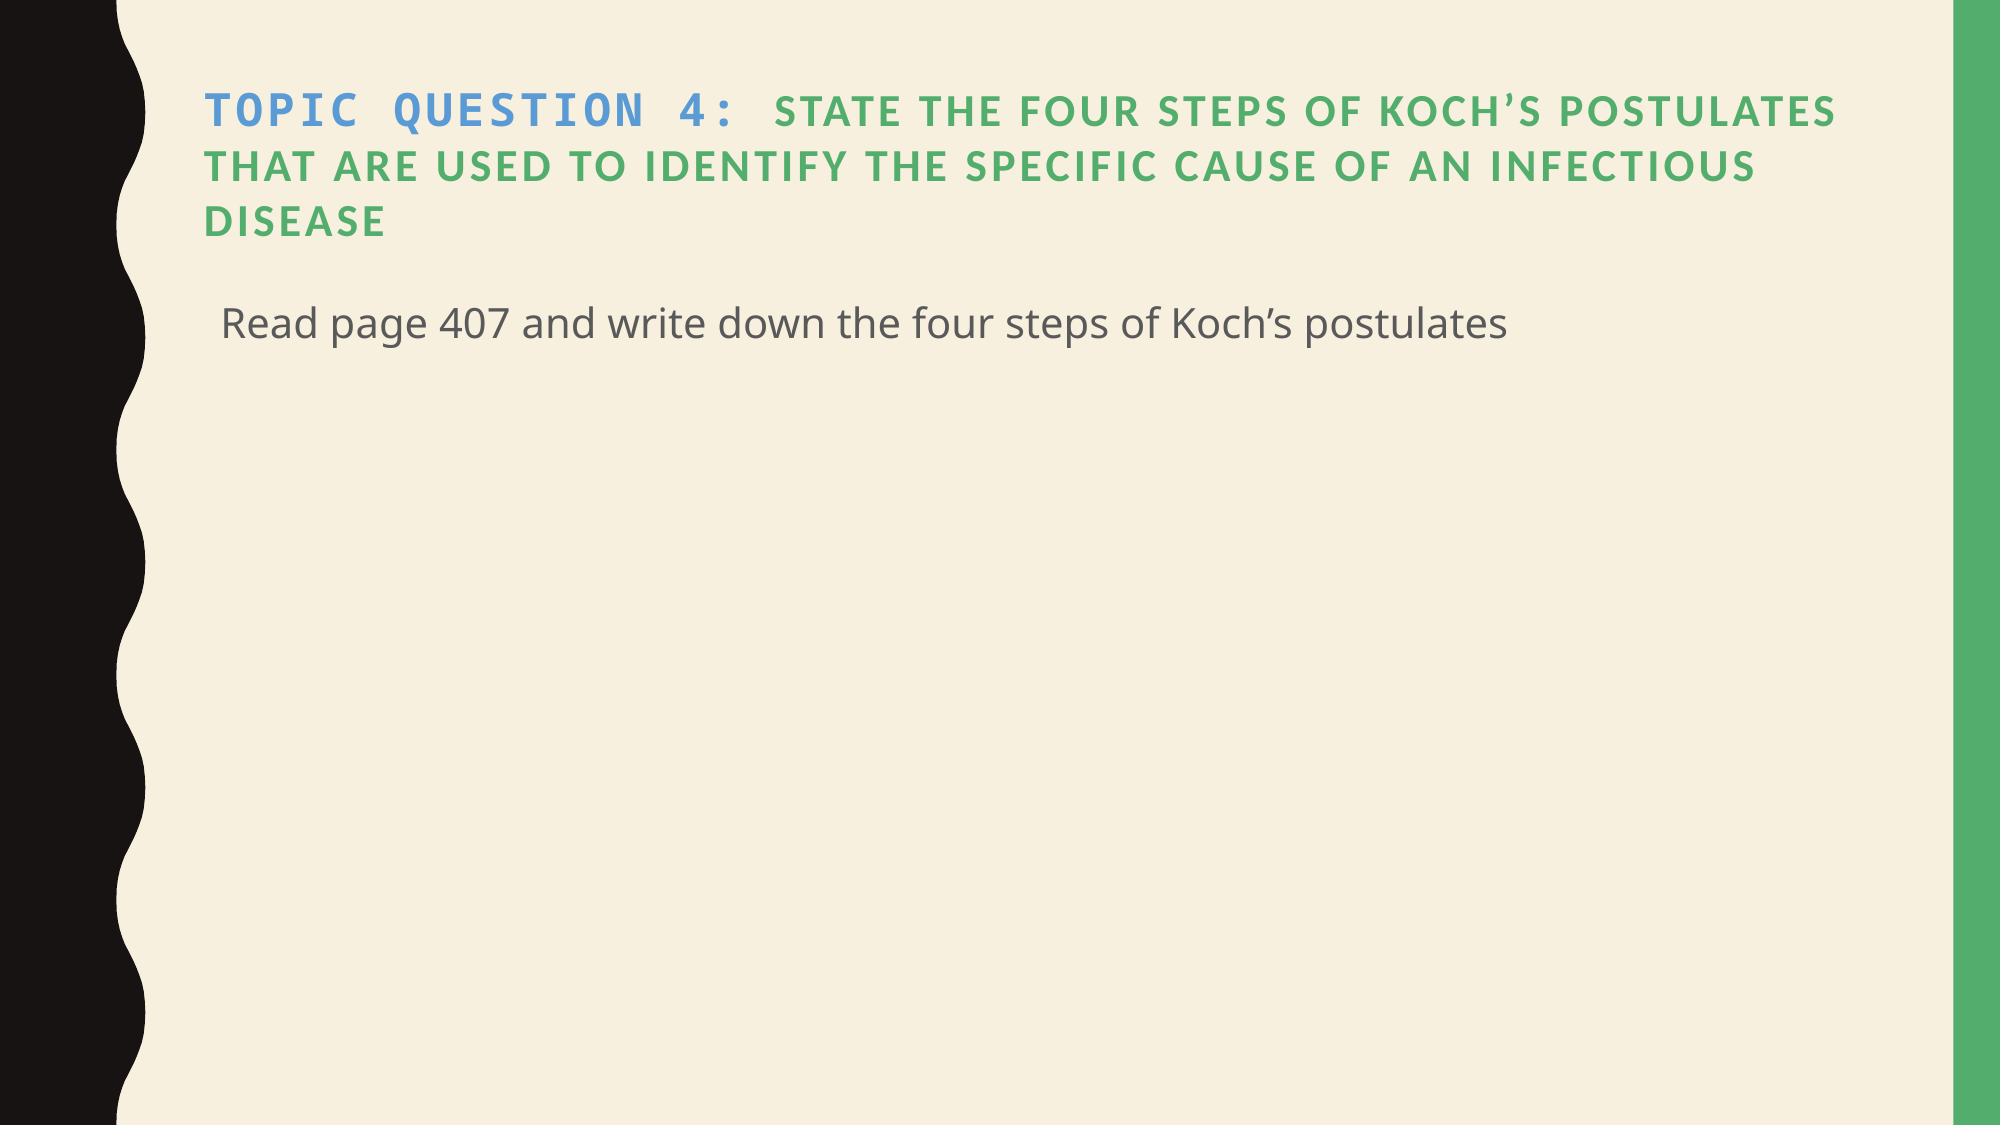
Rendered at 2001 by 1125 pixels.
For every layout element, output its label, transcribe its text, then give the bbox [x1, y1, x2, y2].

title Topic Question 4: State the four steps of Koch’s postulates that are used to identify the specific cause of an infectious disease [203, 68, 1874, 314]
list Read page 407 and write down the four steps of Koch’s postulates [205, 293, 1875, 1074]
